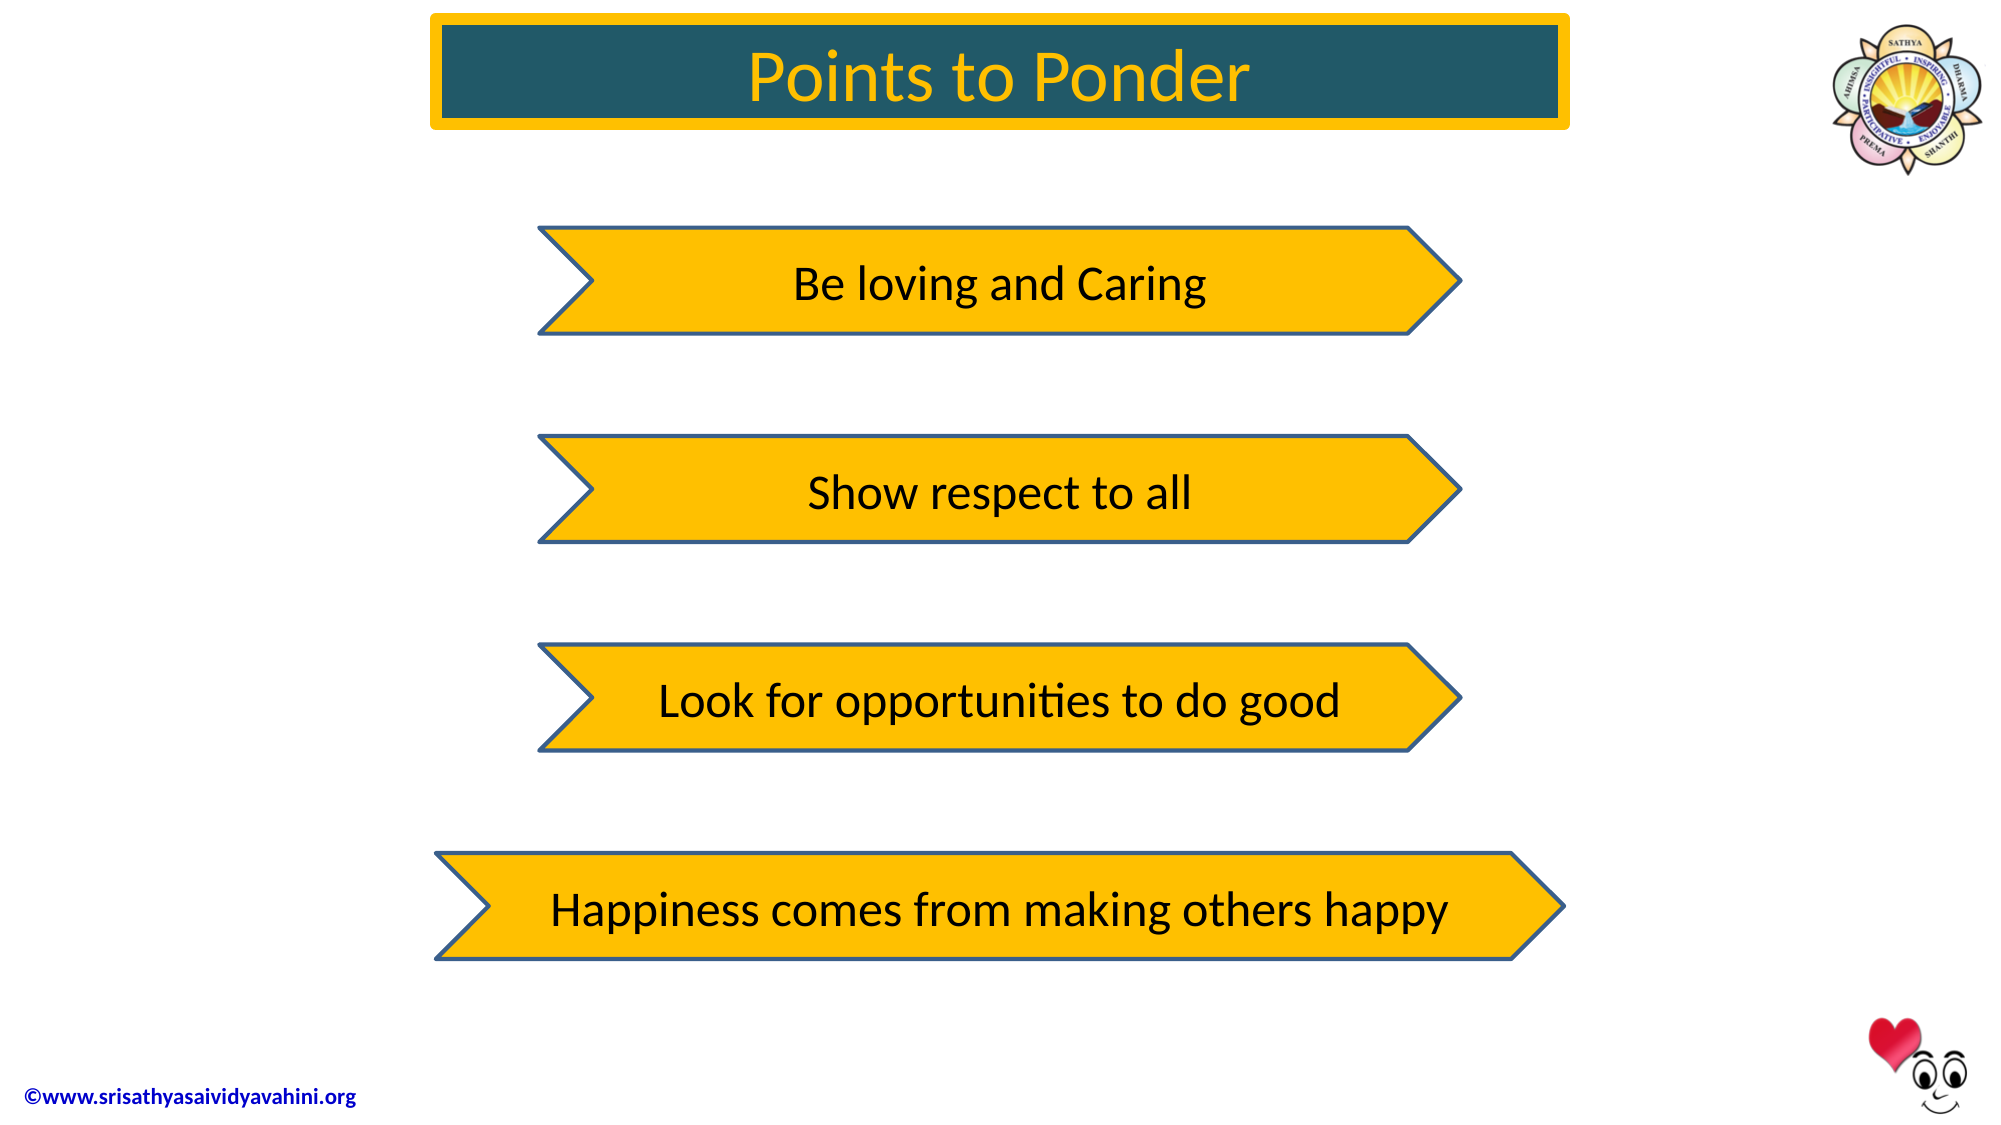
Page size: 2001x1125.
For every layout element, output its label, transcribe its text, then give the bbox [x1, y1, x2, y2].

text_box Be loving and Caring [537, 225, 1463, 336]
picture [1827, 21, 1986, 176]
text_box Points to Ponder [435, 19, 1565, 124]
text_box Happiness comes from making others happy [433, 850, 1567, 962]
text_box Look for opportunities to do good [537, 642, 1463, 753]
text_box Show respect to all [537, 433, 1463, 545]
picture [1831, 974, 1982, 1125]
